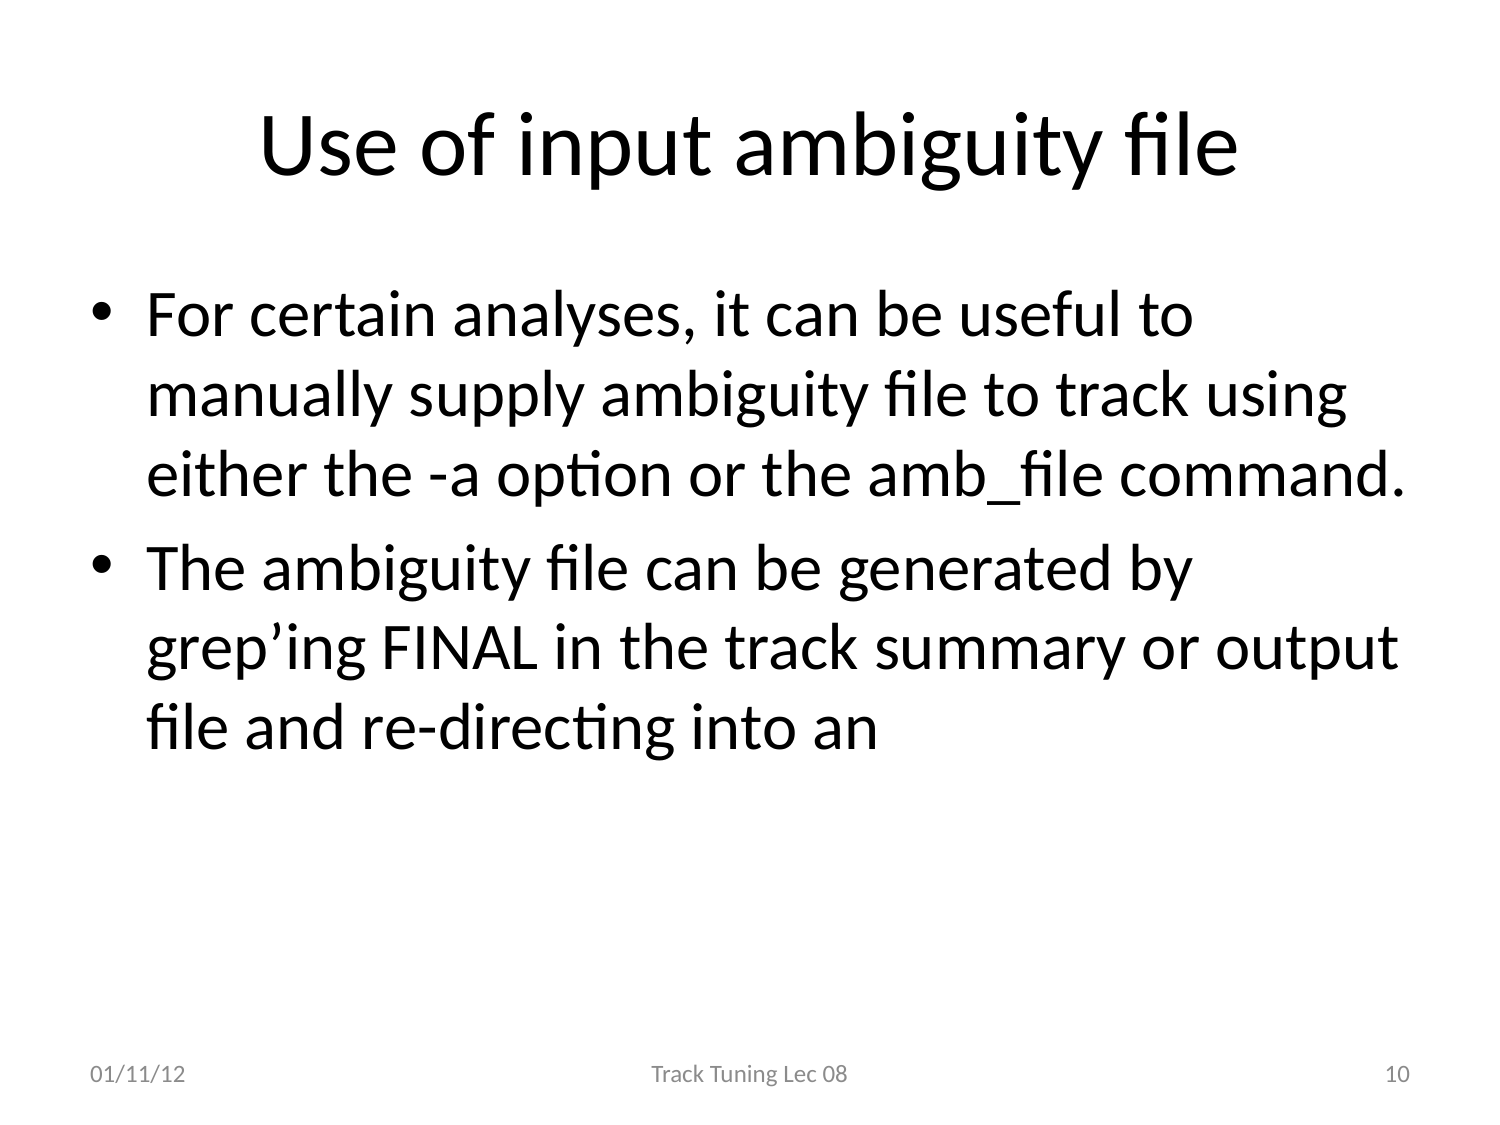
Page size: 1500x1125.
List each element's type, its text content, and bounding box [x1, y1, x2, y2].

title Use of input ambiguity file [75, 45, 1425, 233]
slide_number 10 [1074, 1042, 1425, 1103]
list For certain analyses, it can be useful to manually supply ambiguity file to track using either the -a option or the amb_file command. The ambiguity file can be generated by grep’ing FINAL in the track summary or output file and re-directing into an [75, 262, 1425, 1005]
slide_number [75, 1042, 425, 1103]
footer Track Tuning Lec 08 [512, 1042, 988, 1103]
